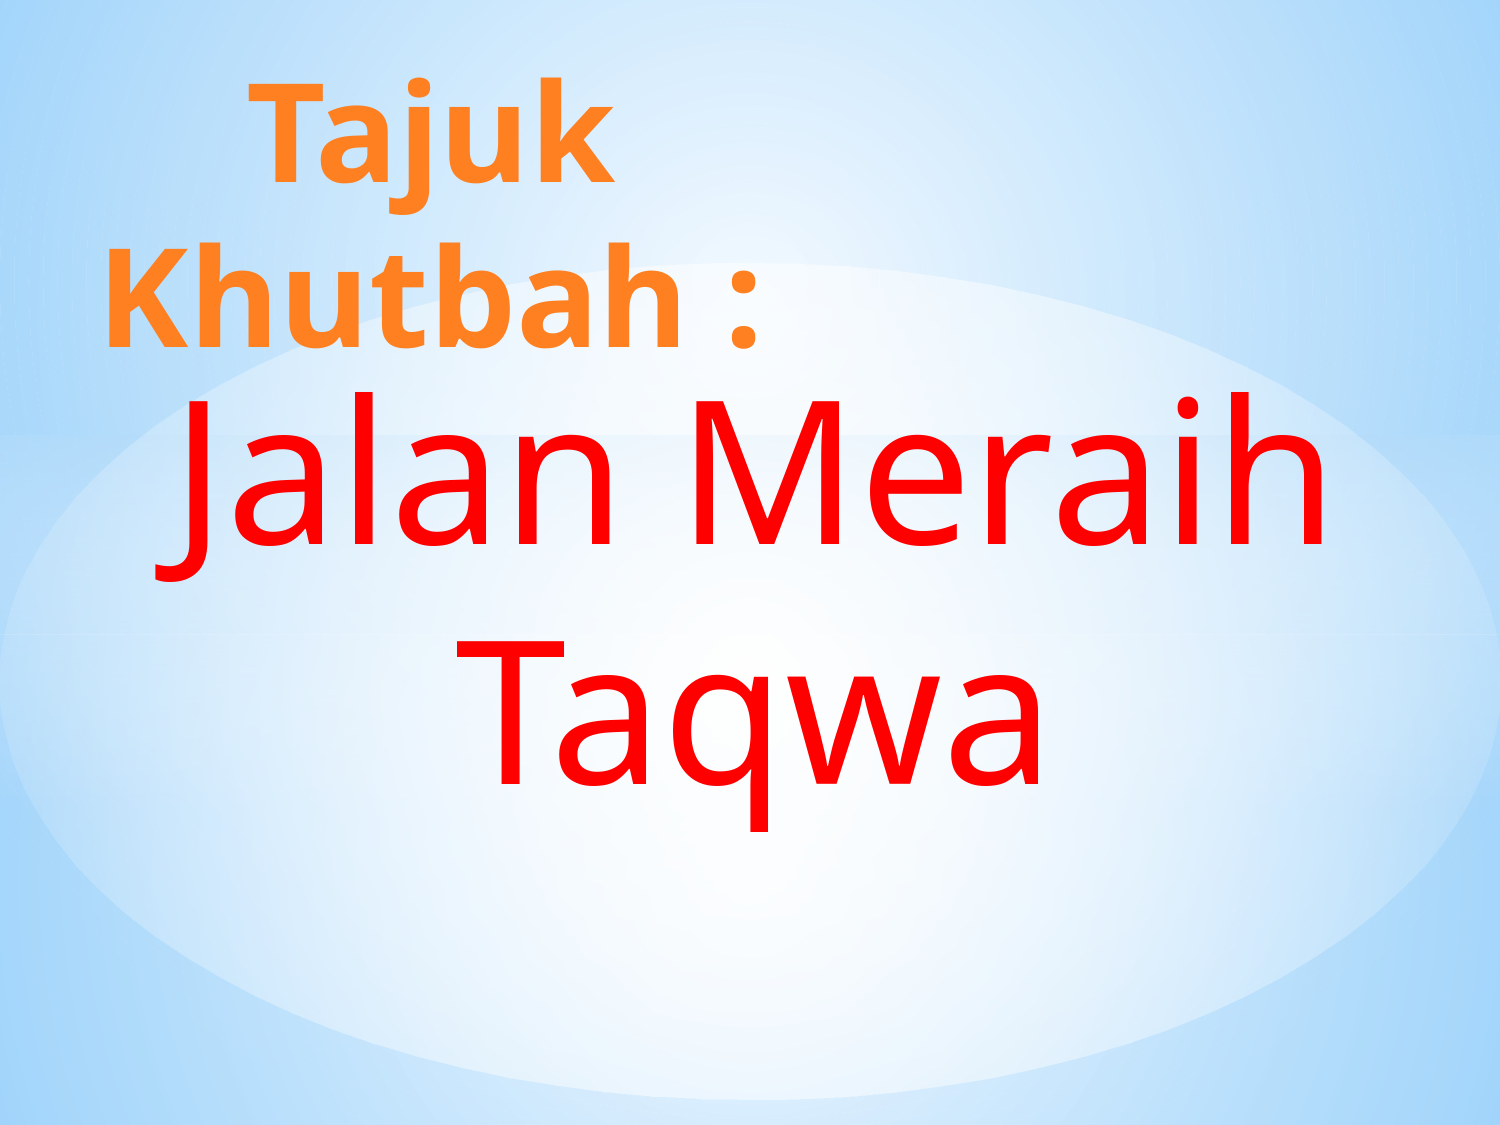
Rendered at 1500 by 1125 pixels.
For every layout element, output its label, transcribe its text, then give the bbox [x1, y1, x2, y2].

text_box Tajuk Khutbah : [24, 37, 838, 383]
text_box Jalan Meraih Taqwa [79, 337, 1430, 833]
